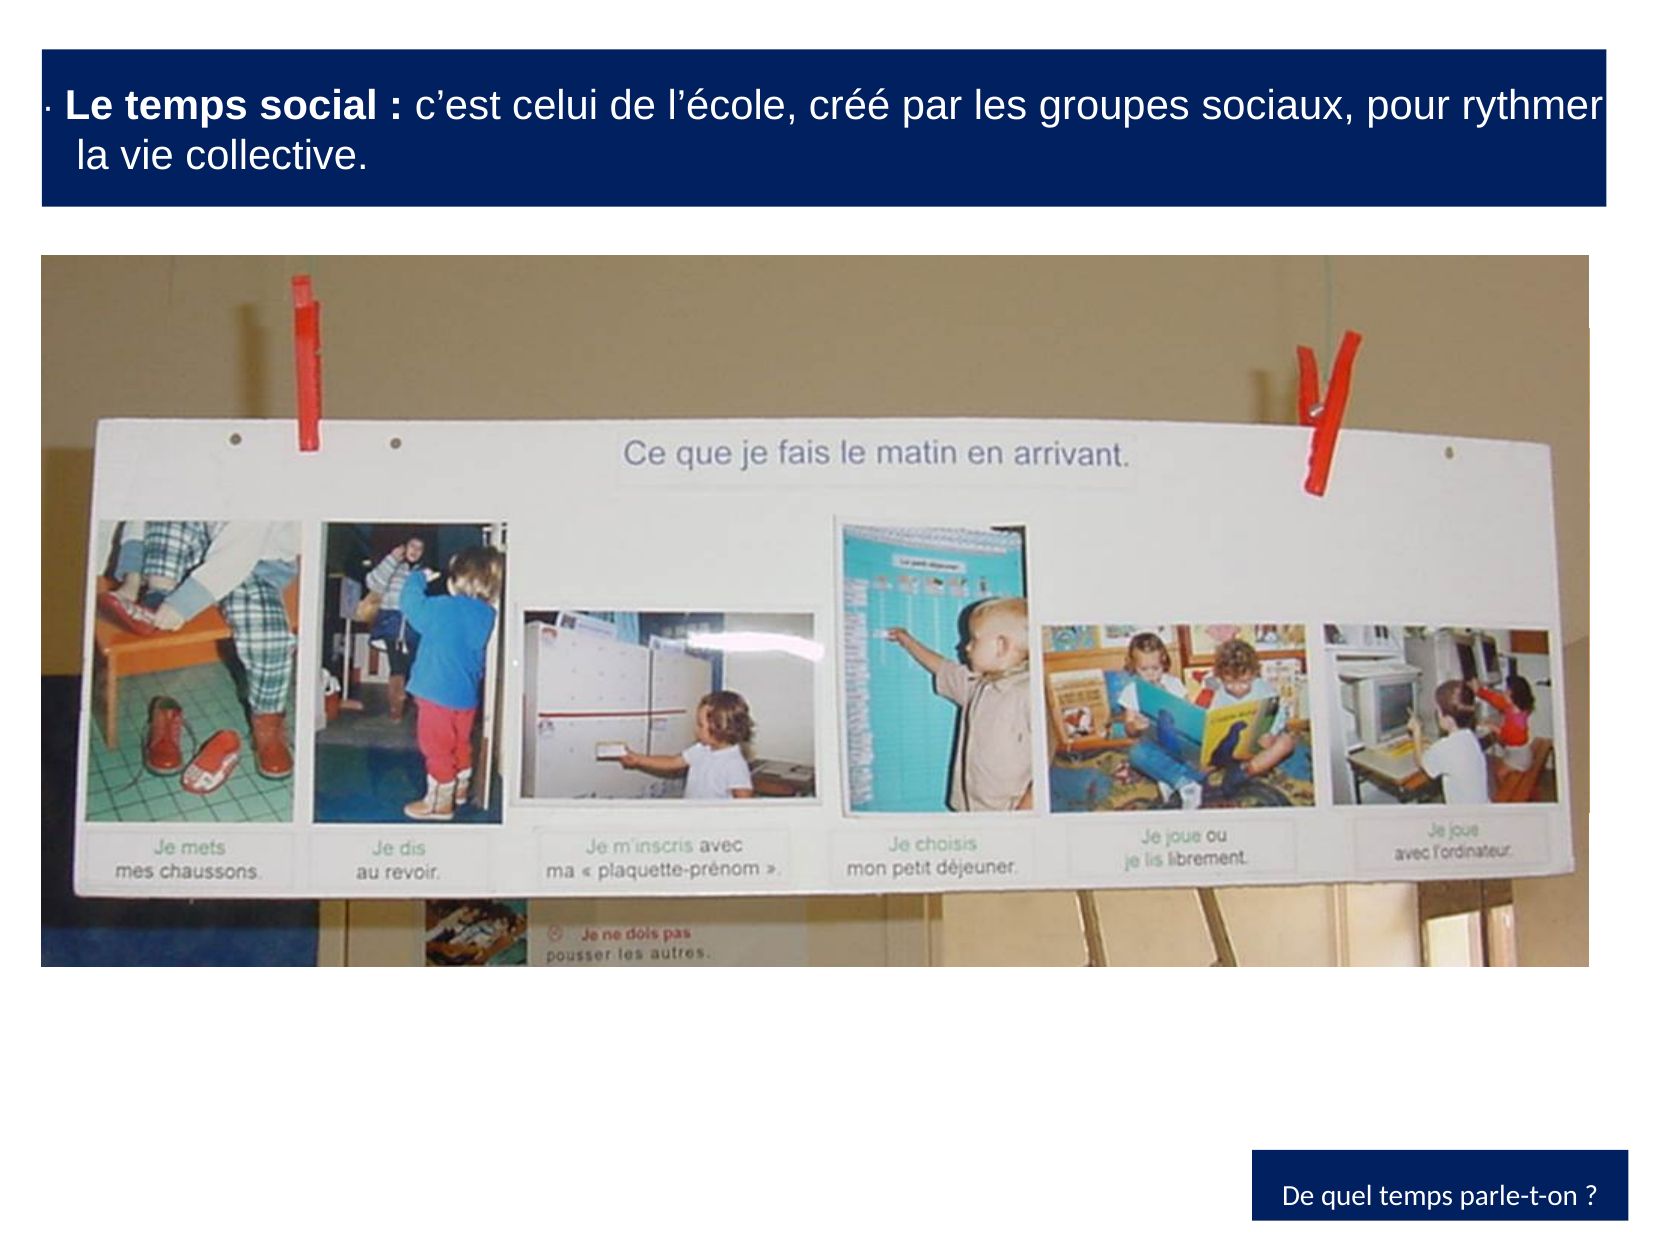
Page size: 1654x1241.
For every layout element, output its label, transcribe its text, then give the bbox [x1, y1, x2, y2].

title · Le temps social : c’est celui de l’école, créé par les groupes sociaux, pour rythmer la vie collective. [41, 49, 1607, 207]
text_box De quel temps parle-t-on ? [1252, 1149, 1629, 1221]
picture [41, 255, 1590, 967]
